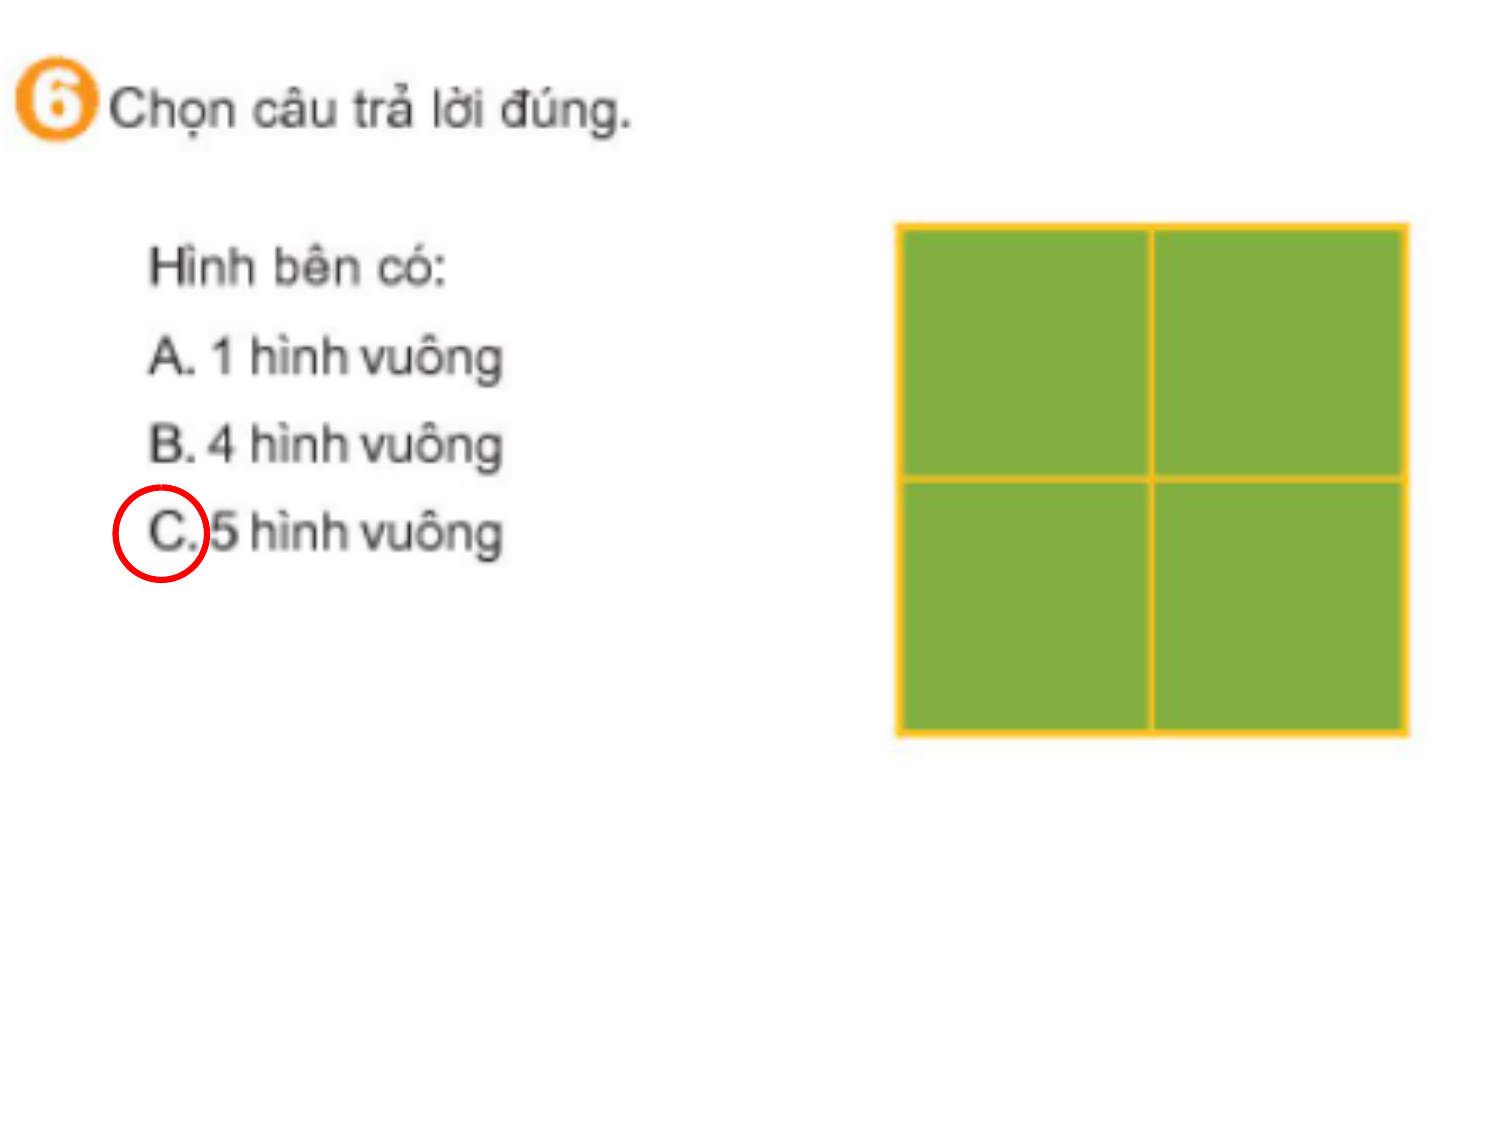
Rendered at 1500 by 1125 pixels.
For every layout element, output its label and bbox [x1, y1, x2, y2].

picture [0, 0, 1500, 768]
